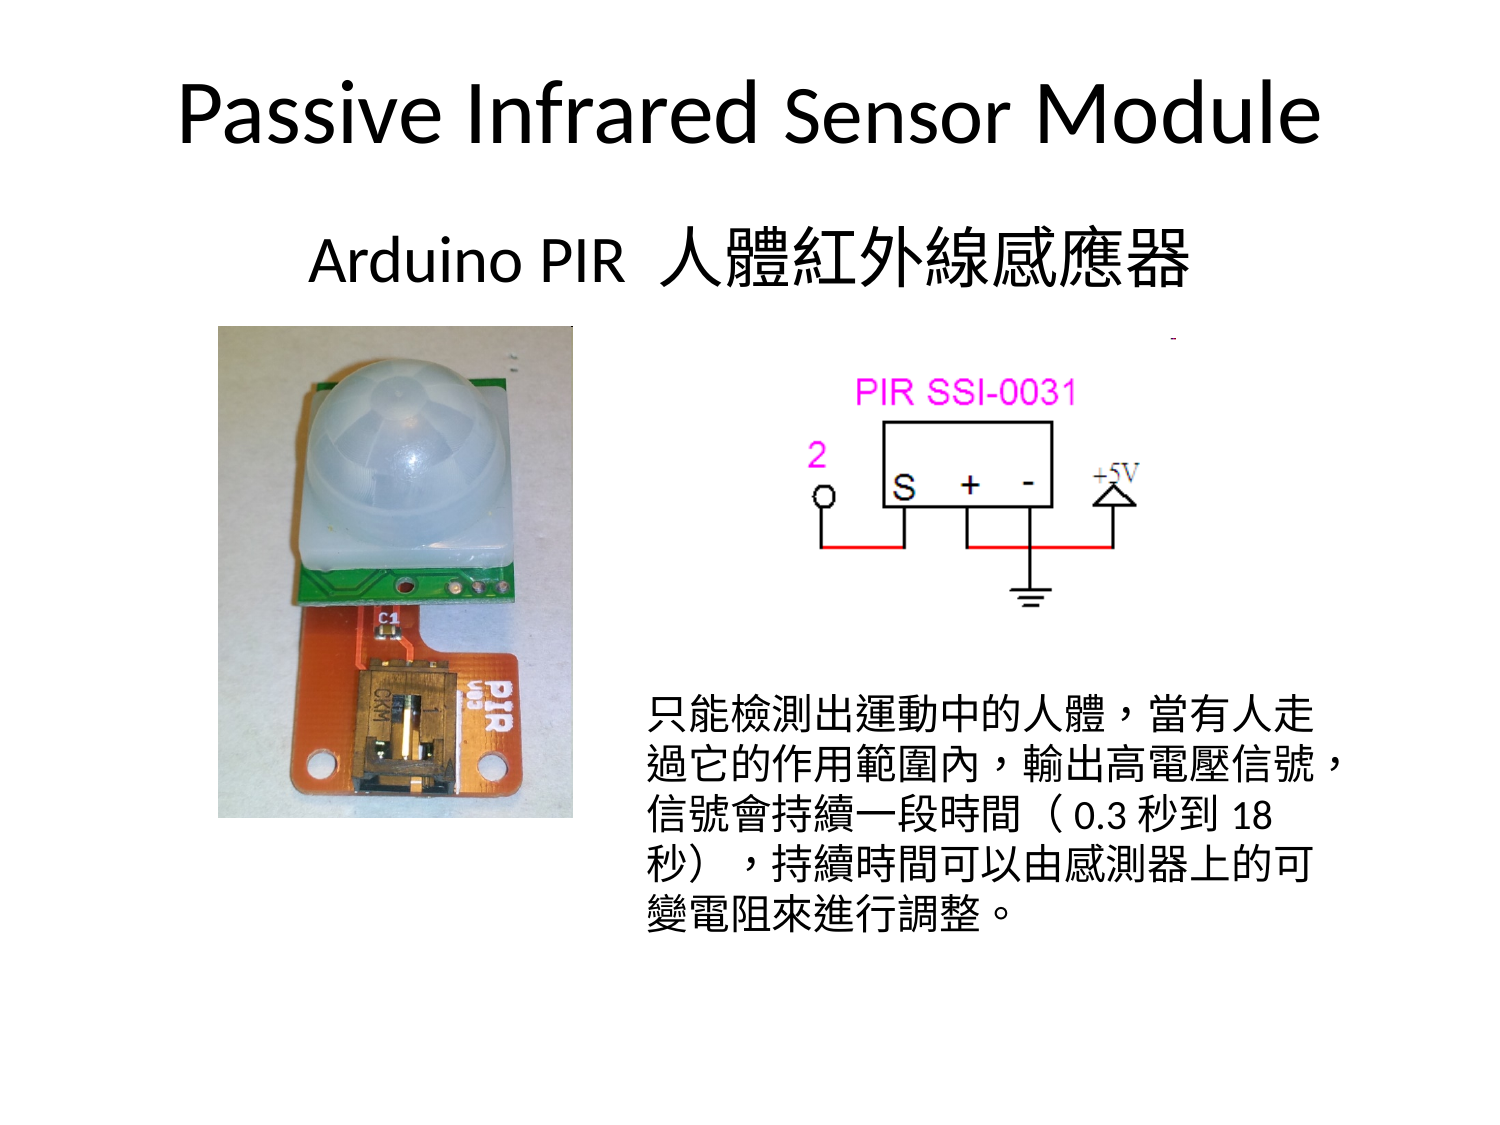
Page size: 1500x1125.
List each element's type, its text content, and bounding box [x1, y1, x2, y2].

picture [787, 338, 1176, 637]
text_box 只能檢測出運動中的人體，當有人走過它的作用範圍內，輸出高電壓信號，信號會持續一段時間（0.3秒到18秒），持續時間可以由感測器上的可變電阻來進行調整。 [631, 680, 1341, 946]
text_box Passive Infrared Sensor Module [74, 45, 1425, 139]
text_box Arduino PIR 人體紅外線感應器 [159, 208, 1341, 303]
picture [218, 326, 573, 819]
